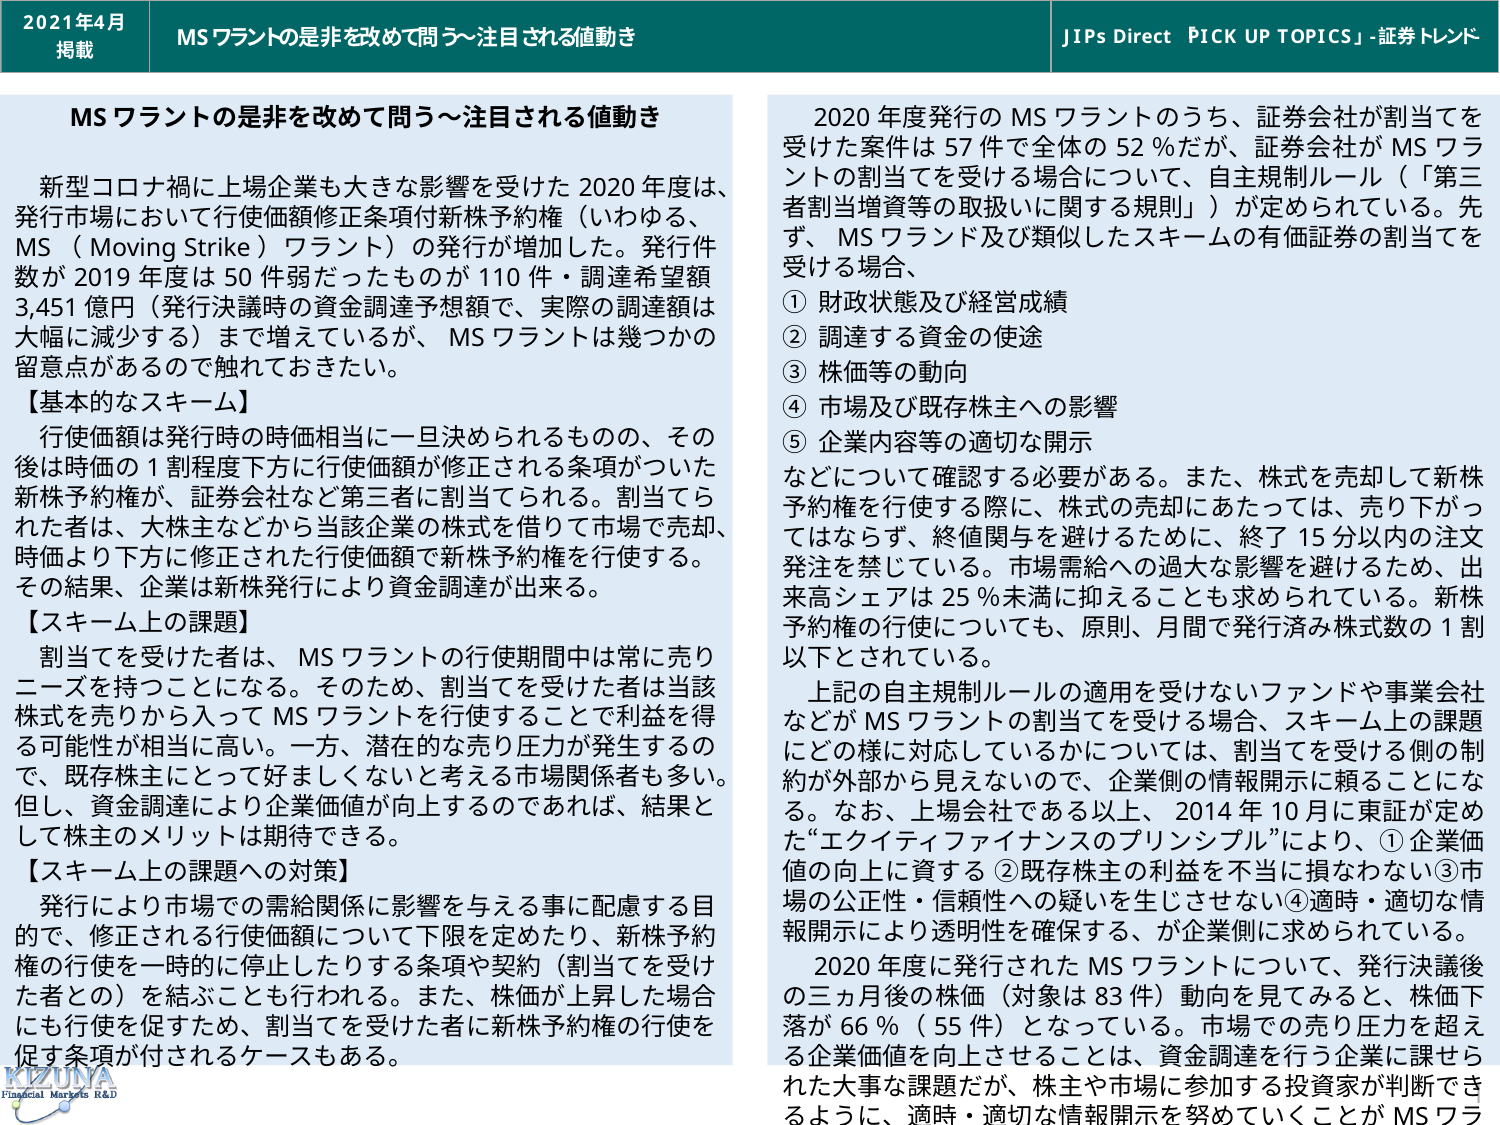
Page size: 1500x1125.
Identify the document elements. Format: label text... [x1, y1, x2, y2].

slide_number 1 [1162, 1066, 1500, 1125]
text_box MSワラントの是非を改めて問う～注目される値動き 新型コロナ禍に上場企業も大きな影響を受けた2020年度は、発行市場において行使価額修正条項付新株予約権（いわゆる、MS（Moving Strike）ワラント）の発行が増加した。発行件数が2019年度は50件弱だったものが110件・調達希望額3,451億円（発行決議時の資金調達予想額で、実際の調達額は大幅に減少する）まで増えているが、MSワラントは幾つかの留意点があるので触れておきたい。 【基本的なスキーム】 行使価額は発行時の時価相当に一旦決められるものの、その後は時価の1割程度下方に行使価額が修正される条項がついた新株予約権が、証券会社など第三者に割当てられる。割当てられた者は、大株主などから当該企業の株式を借りて市場で売却、時価より下方に修正された行使価額で新株予約権を行使する。その結果、企業は新株発行により資金調達が出来る。 【スキーム上の課題】 割当てを受けた者は、MSワラントの行使期間中は常に売りニーズを持つことになる。そのため、割当てを受けた者は当該株式を売りから入ってMSワラントを行使することで利益を得る可能性が相当に高い。一方、潜在的な売り圧力が発生するので、既存株主にとって好ましくないと考える市場関係者も多い。但し、資金調達により企業価値が向上するのであれば、結果として株主のメリットは期待できる。 【スキーム上の課題への対策】 発行により市場での需給関係に影響を与える事に配慮する目的で、修正される行使価額について下限を定めたり、新株予約権の行使を一時的に停止したりする条項や契約（割当てを受けた者との）を結ぶことも行われる。また、株価が上昇した場合にも行使を促すため、割当てを受けた者に新株予約権の行使を促す条項が付されるケースもある。 [0, 94, 733, 1066]
picture [0, 0, 1500, 74]
text_box 2020年度発行のMSワラントのうち、証券会社が割当てを受けた案件は57件で全体の52％だが、証券会社がMSワラントの割当てを受ける場合について、自主規制ルール（「第三者割当増資等の取扱いに関する規則」）が定められている。先ず、MSワランド及び類似したスキームの有価証券の割当てを受ける場合、 ① 財政状態及び経営成績 ② 調達する資金の使途 ③ 株価等の動向 ④ 市場及び既存株主への影響 ⑤ 企業内容等の適切な開示 などについて確認する必要がある。また、株式を売却して新株予約権を行使する際に、株式の売却にあたっては、売り下がってはならず、終値関与を避けるために、終了15分以内の注文発注を禁じている。市場需給への過大な影響を避けるため、出来高シェアは25％未満に抑えることも求められている。新株予約権の行使についても、原則、月間で発行済み株式数の1割以下とされている。 上記の自主規制ルールの適用を受けないファンドや事業会社などがMSワラントの割当てを受ける場合、スキーム上の課題にどの様に対応しているかについては、割当てを受ける側の制約が外部から見えないので、企業側の情報開示に頼ることになる。なお、上場会社である以上、2014年10月に東証が定めた“エクイティファイナンスのプリンシプル”により、① 企業価値の向上に資する ②既存株主の利益を不当に損なわない③市場の公正性・信頼性への疑いを生じさせない④適時・適切な情報開示により透明性を確保する、が企業側に求められている。 2020年度に発行されたMSワラントについて、発行決議後の三ヵ月後の株価（対象は83件）動向を見てみると、株価下落が66％（55件）となっている。市場での売り圧力を超える企業価値を向上させることは、資金調達を行う企業に課せられた大事な課題だが、株主や市場に参加する投資家が判断できるように、適時・適切な情報開示を努めていくことがMSワラントの発行者に求められている。 [767, 94, 1500, 1066]
picture [0, 1066, 121, 1125]
